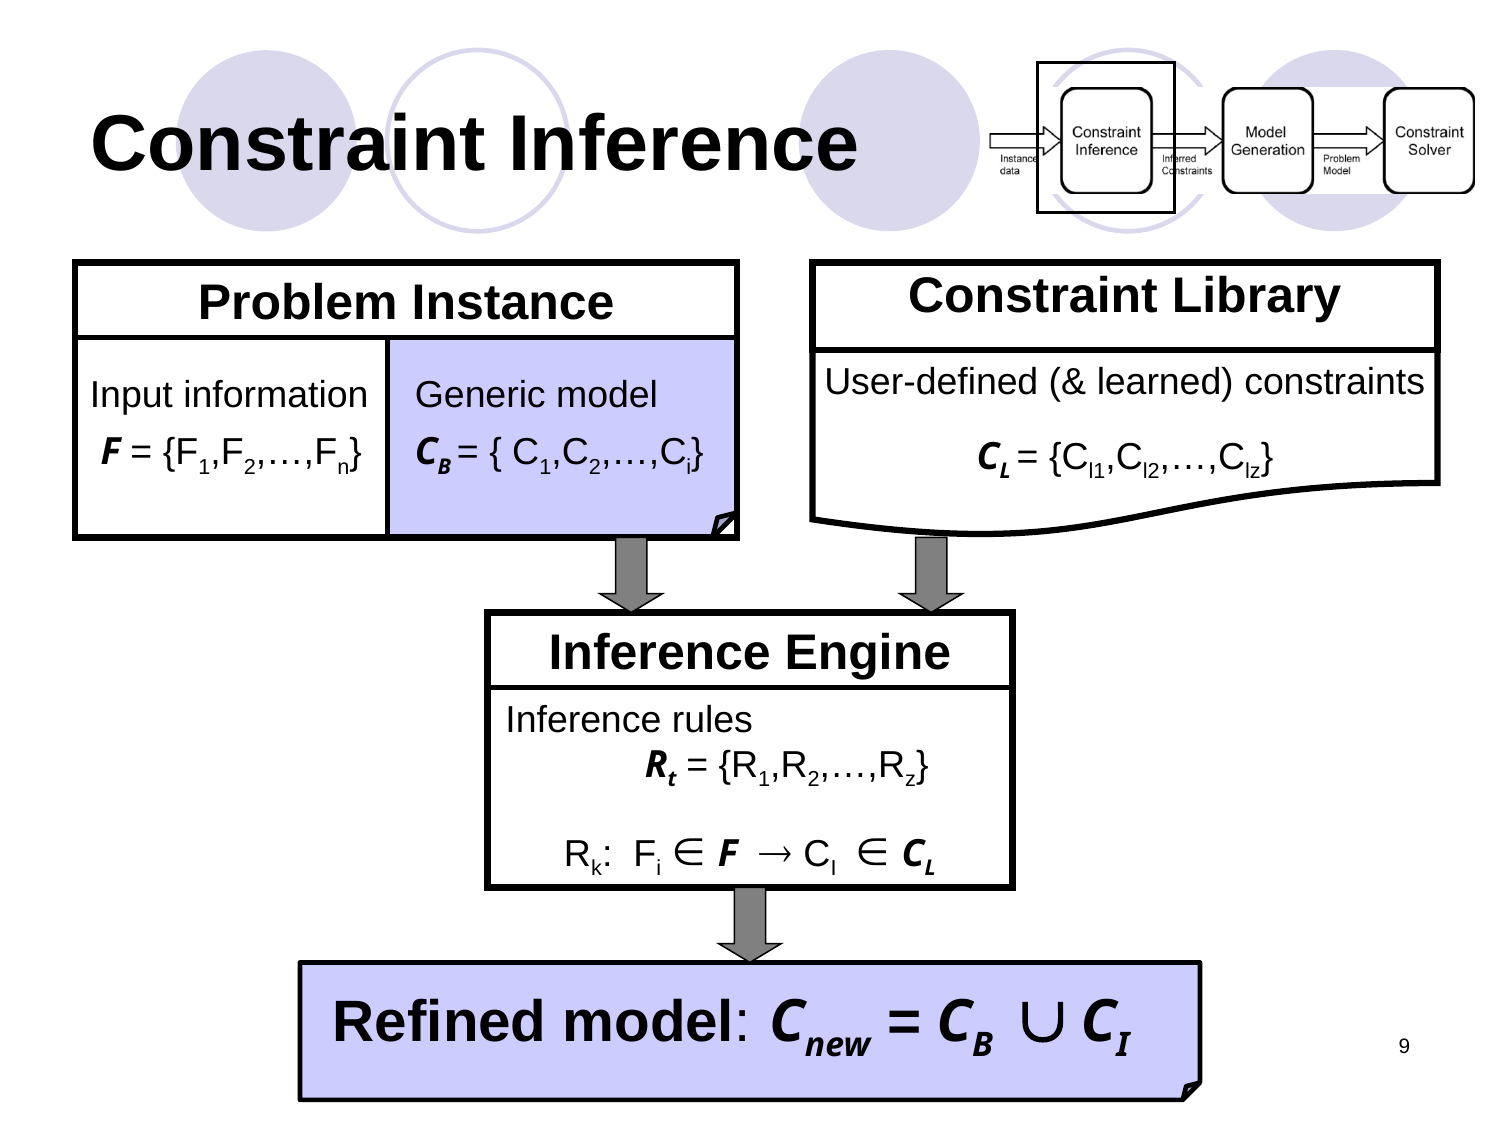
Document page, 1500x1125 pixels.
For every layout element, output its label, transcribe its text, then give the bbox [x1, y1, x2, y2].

text_box [1037, 204, 1175, 213]
title Constraint Inference [74, 44, 1426, 233]
slide_number 9 [1074, 1024, 1426, 1101]
picture [987, 87, 1476, 195]
text_box Constraint Library User-defined (& learned) constraints CL = {Cl1,Cl2,…,Clz} [812, 262, 1438, 534]
text_box [487, 687, 1013, 888]
text_box Refined model: Cnew = CB  CI [287, 967, 1175, 1071]
text_box [1037, 62, 1175, 85]
text_box [299, 962, 1200, 1100]
text_box Generic model CB = { C1,C2,…,Ci} [399, 362, 738, 486]
text_box [718, 887, 782, 963]
text_box [899, 537, 963, 613]
text_box [74, 262, 738, 538]
text_box [599, 537, 663, 613]
text_box [487, 612, 1013, 687]
text_box [74, 337, 388, 538]
